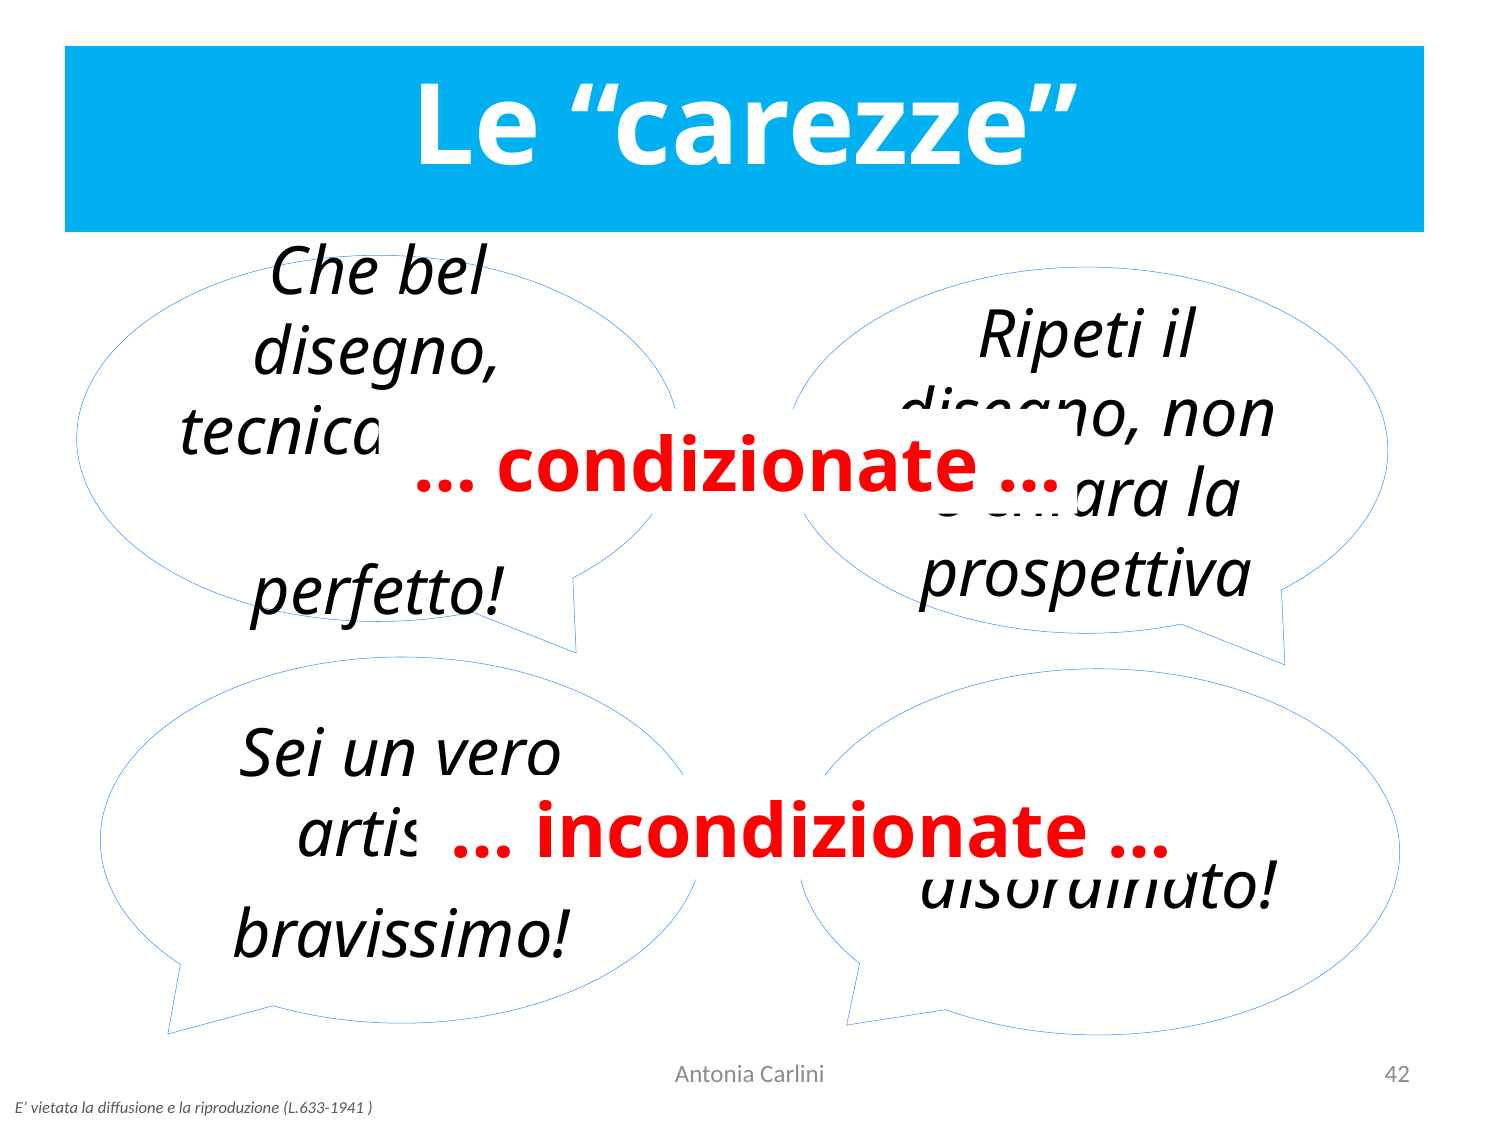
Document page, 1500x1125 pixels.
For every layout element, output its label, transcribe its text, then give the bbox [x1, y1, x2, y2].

footer Antonia Carlini [512, 1042, 988, 1103]
text_box Le “carezze” [64, 45, 1425, 233]
text_box E’ vietata la diffusione e la riproduzione (L.633-1941 ) [0, 1089, 396, 1125]
slide_number 42 [1074, 1042, 1425, 1103]
text_box Che bel disegno, tecnicamente perfetto! [74, 253, 678, 655]
text_box … condizionate … [378, 408, 1078, 514]
text_box Ripeti il disegno, non è chiara la prospettiva [791, 265, 1390, 667]
text_box Sei un disordinato! [798, 666, 1402, 1038]
text_box Sei un vero artista: bravissimo! [98, 654, 698, 1037]
text_box … incondizionate … [416, 775, 1188, 880]
